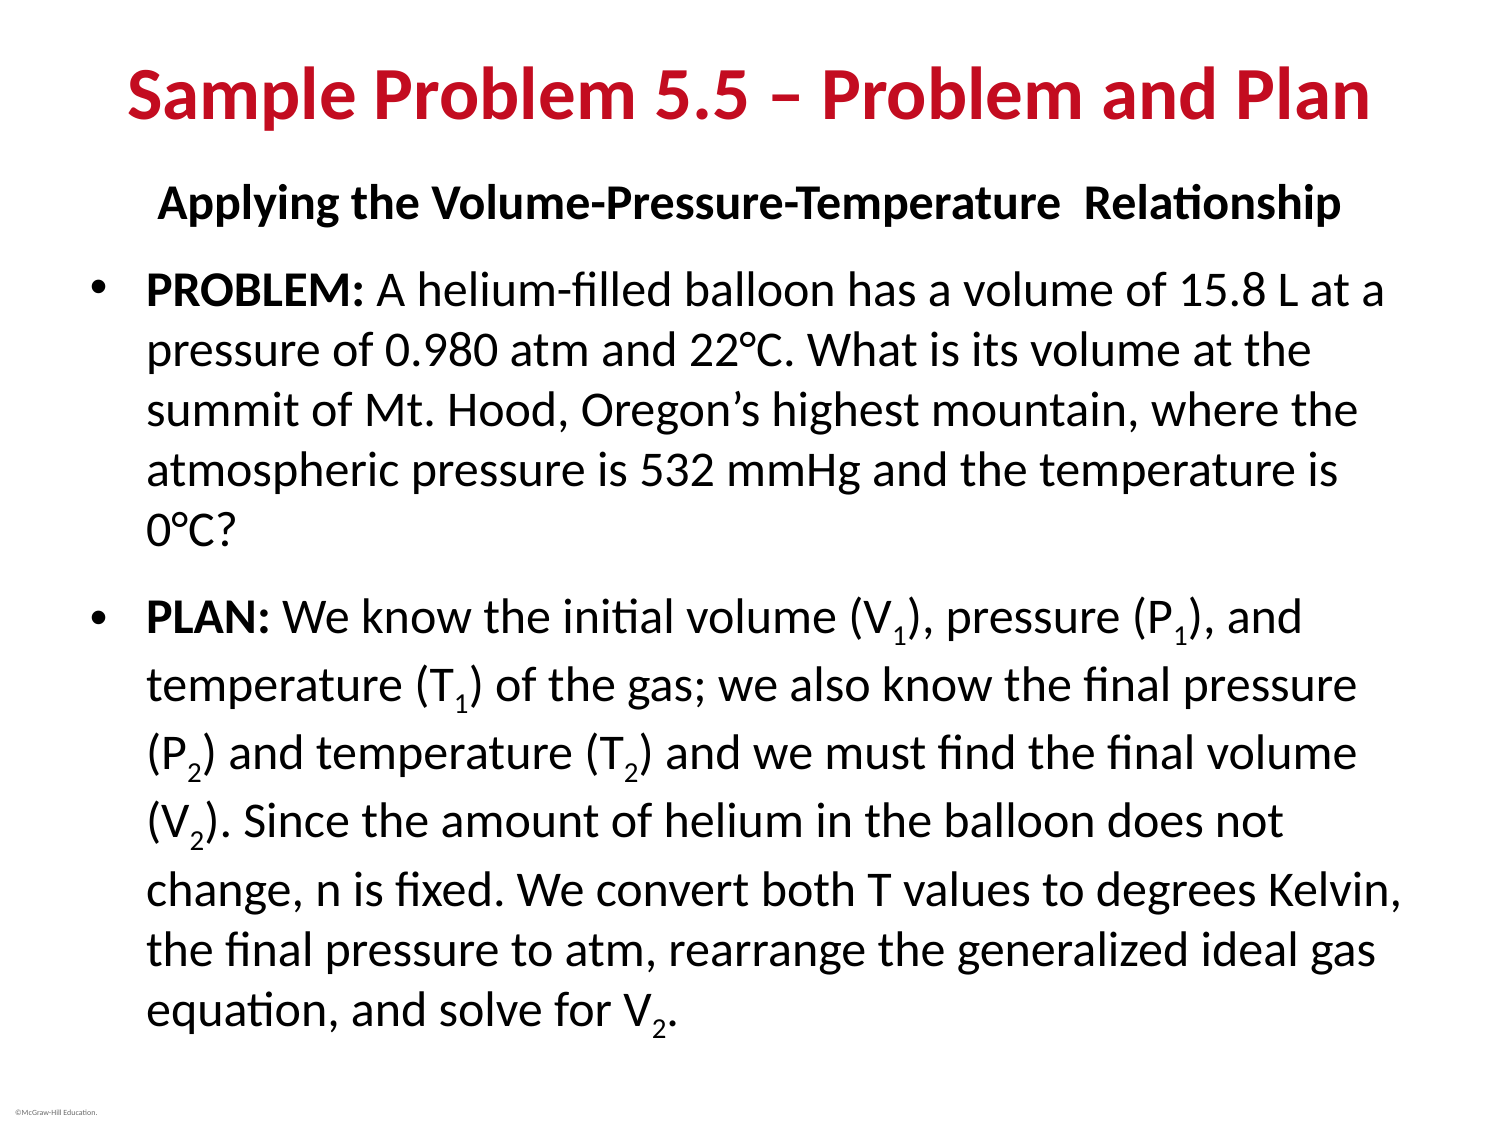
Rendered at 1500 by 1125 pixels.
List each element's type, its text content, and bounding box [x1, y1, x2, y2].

title Sample Problem 5.5 – Problem and Plan [0, 37, 1500, 138]
list Applying the Volume-Pressure-Temperature Relationship PROBLEM: A helium-filled balloon has a volume of 15.8 L at a pressure of 0.980 atm and 22°C. What is its volume at the summit of Mt. Hood, Oregon’s highest mountain, where the atmospheric pressure is 532 mmHg and the temperature is 0°C? PLAN: We know the initial volume (V1), pressure (P1), and temperature (T1) of the gas; we also know the final pressure (P2) and temperature (T2) and we must find the final volume (V2). Since the amount of helium in the balloon does not change, n is fixed. We convert both T values to degrees Kelvin, the final pressure to atm, rearrange the generalized ideal gas equation, and solve for V2. [75, 162, 1425, 1075]
